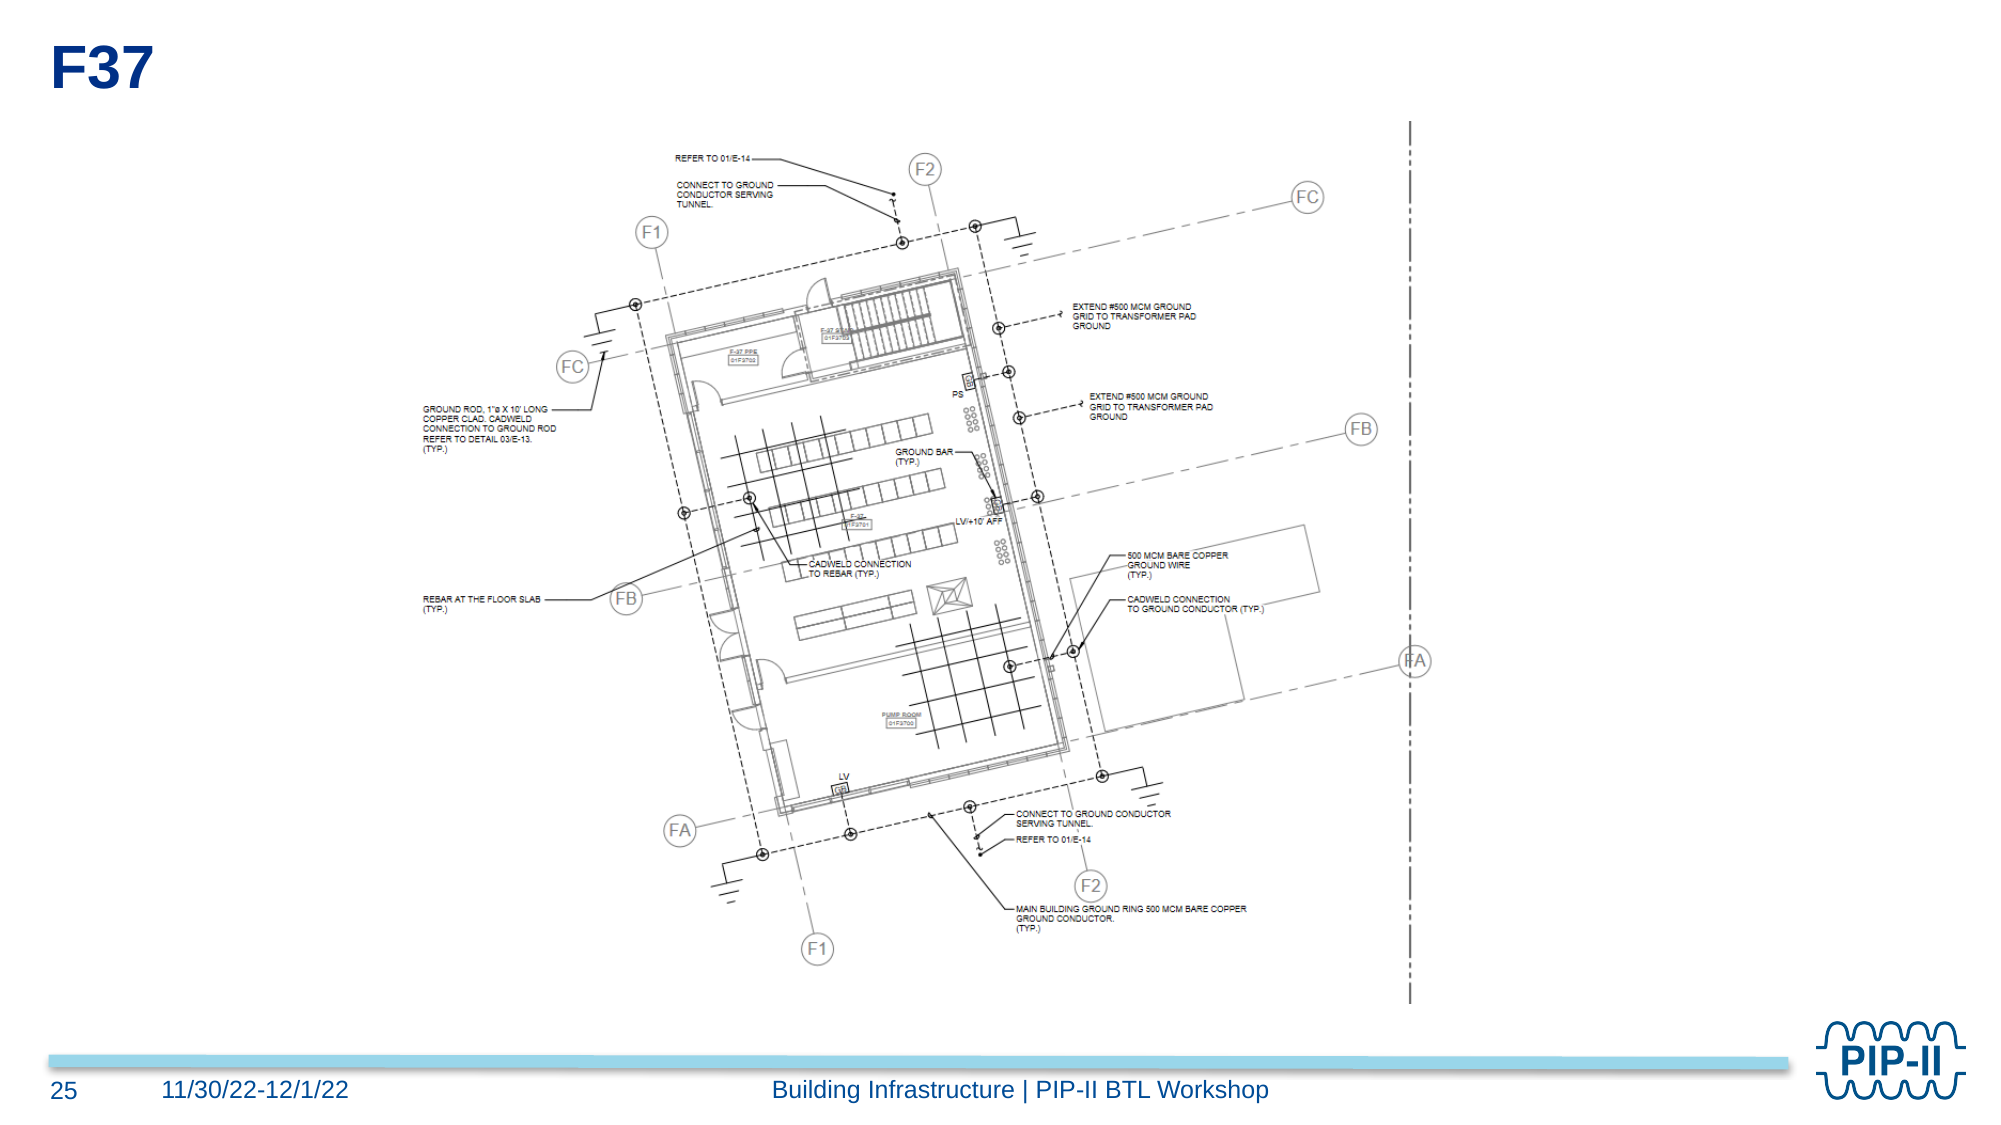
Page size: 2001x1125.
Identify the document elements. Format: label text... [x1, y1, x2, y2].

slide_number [161, 1074, 433, 1125]
footer Building Infrastructure | PIP-II BTL Workshop [336, 1073, 1706, 1114]
picture [336, 120, 1500, 1005]
title F37 [50, 31, 1950, 102]
slide_number 25 [50, 1074, 141, 1114]
picture [1816, 1021, 1966, 1100]
